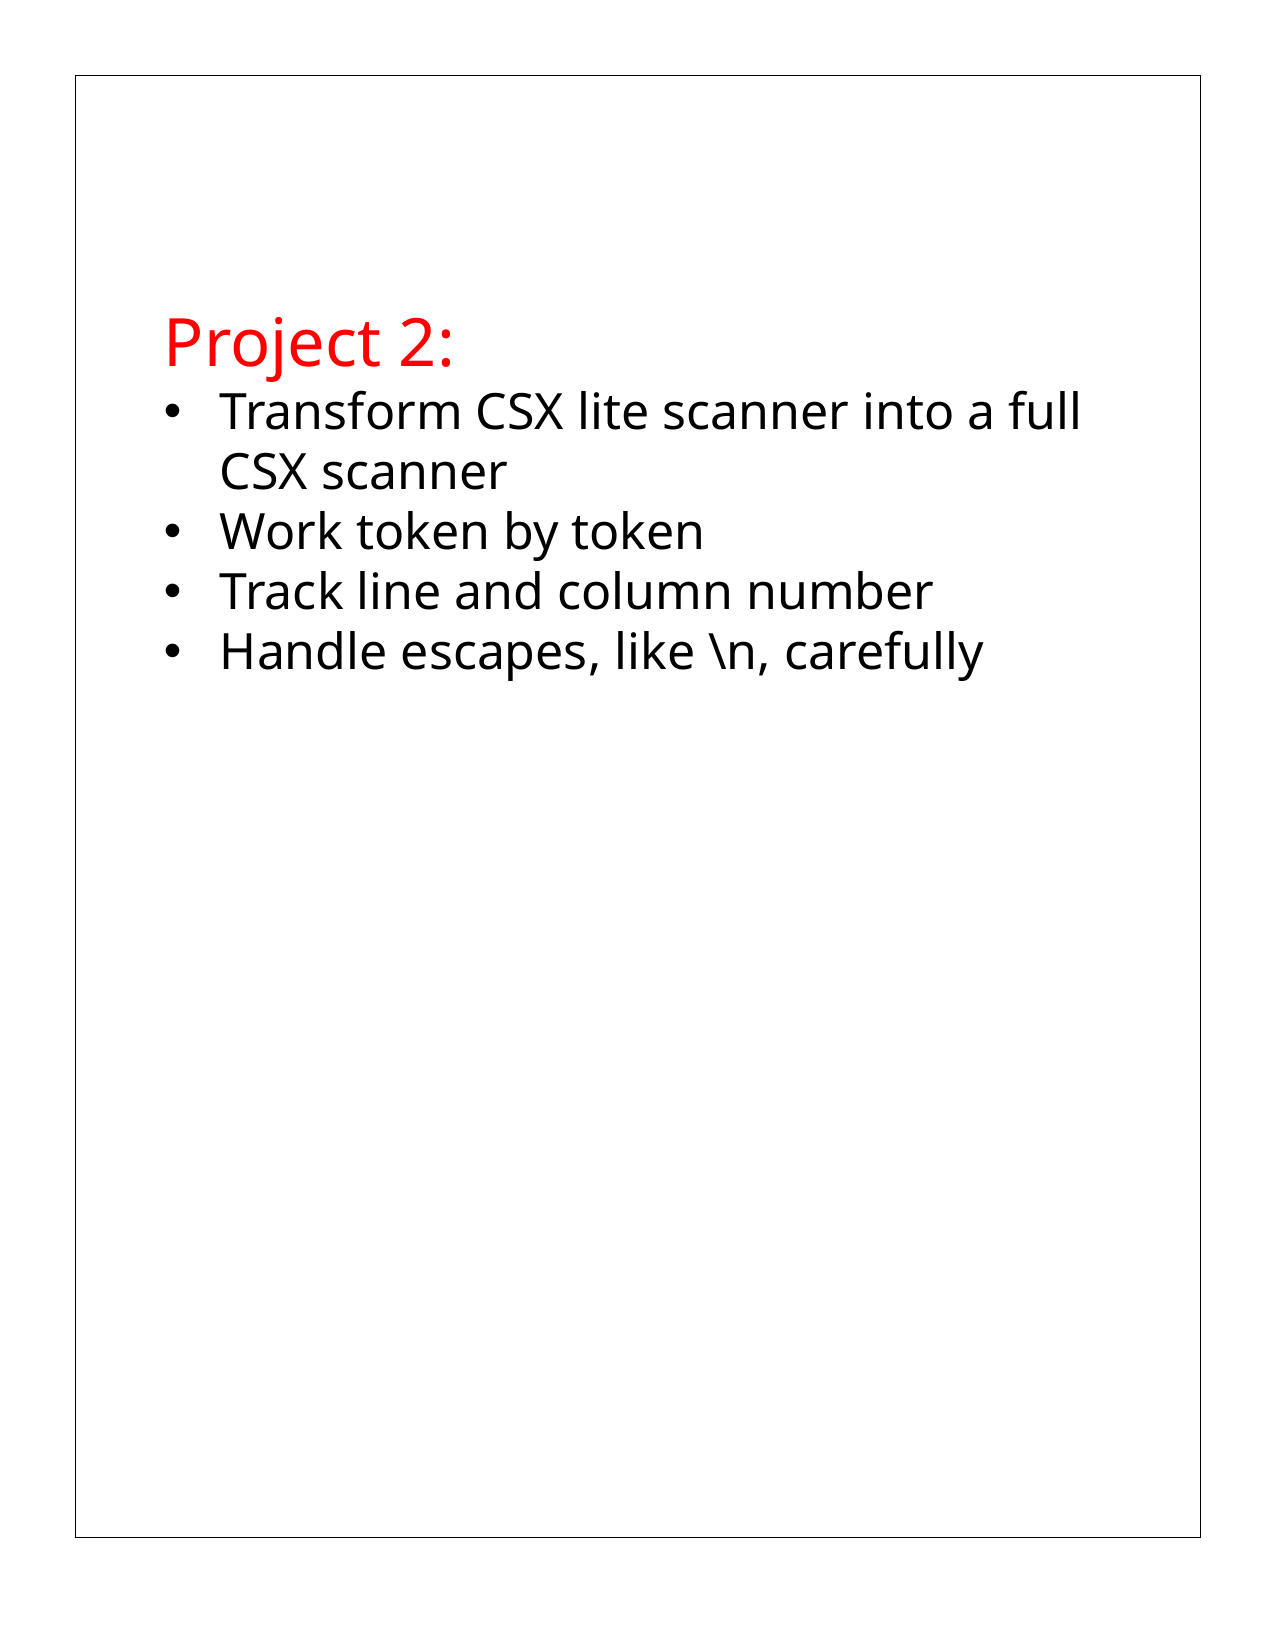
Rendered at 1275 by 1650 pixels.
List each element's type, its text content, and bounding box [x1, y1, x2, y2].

list Project 2: Transform CSX lite scanner into a full CSX scanner Work token by token Track line and column number Handle escapes, like \n, carefully [163, 300, 1125, 684]
